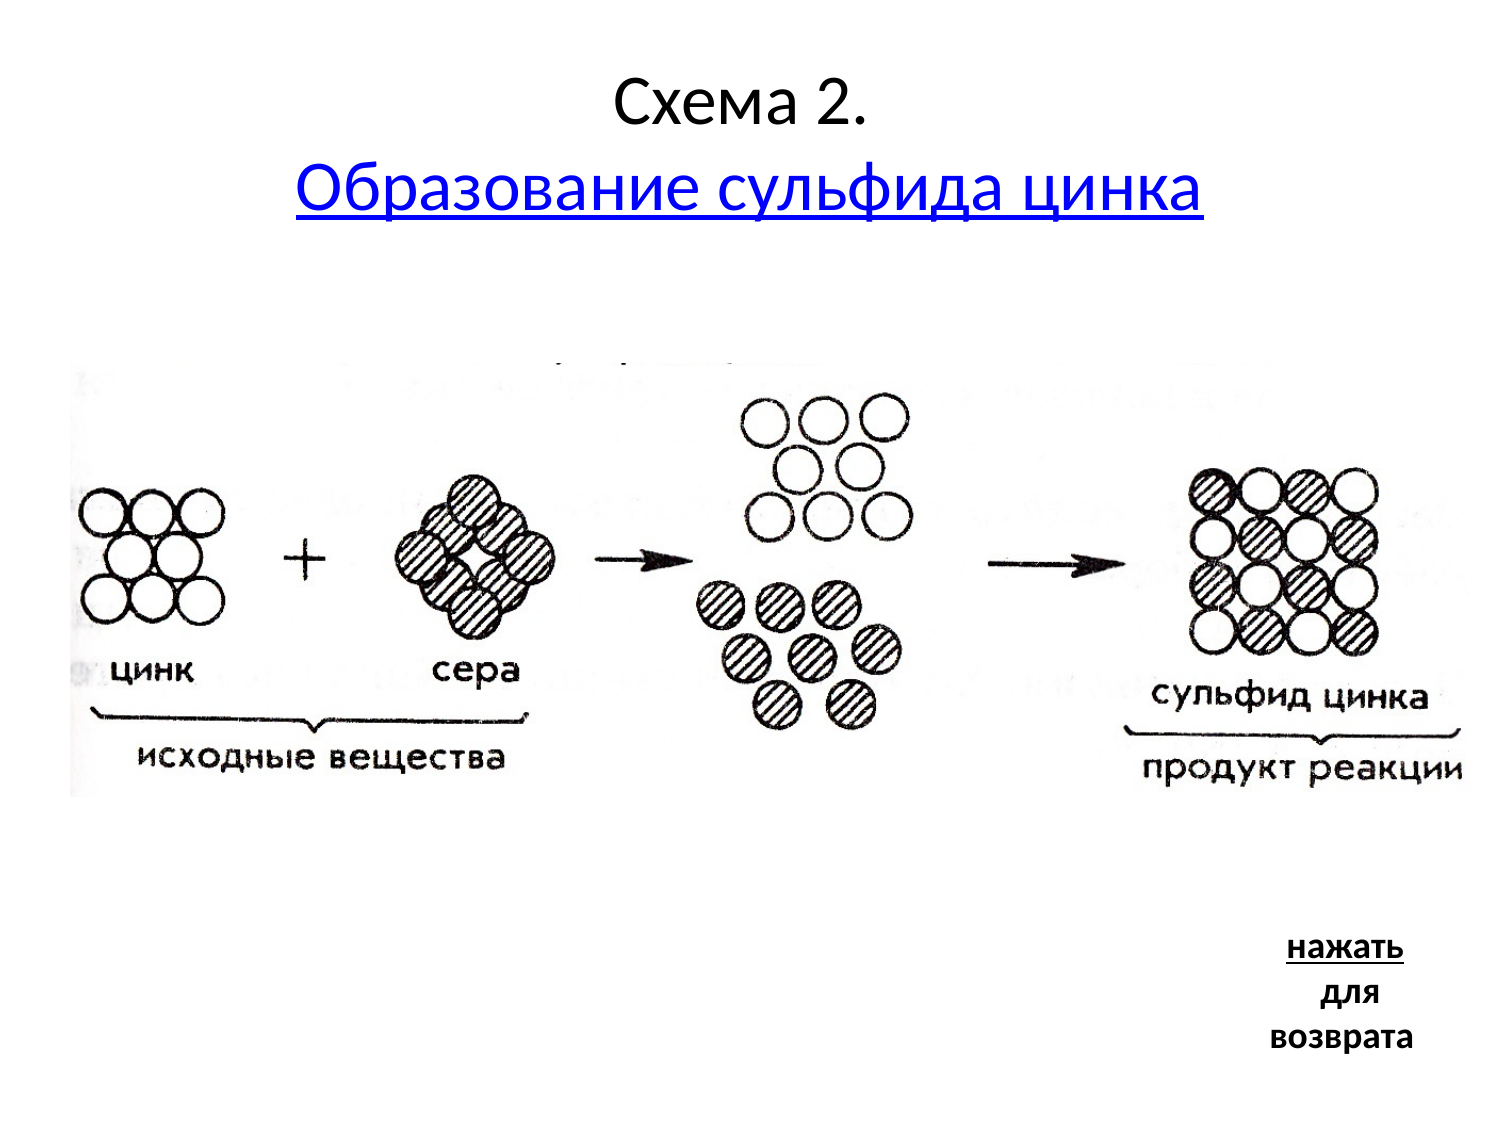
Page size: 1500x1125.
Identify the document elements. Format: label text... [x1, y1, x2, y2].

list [70, 362, 1474, 798]
title Схема 2. Образование сульфида цинка [74, 44, 1426, 233]
text_box нажать для возврата [1254, 913, 1430, 1064]
